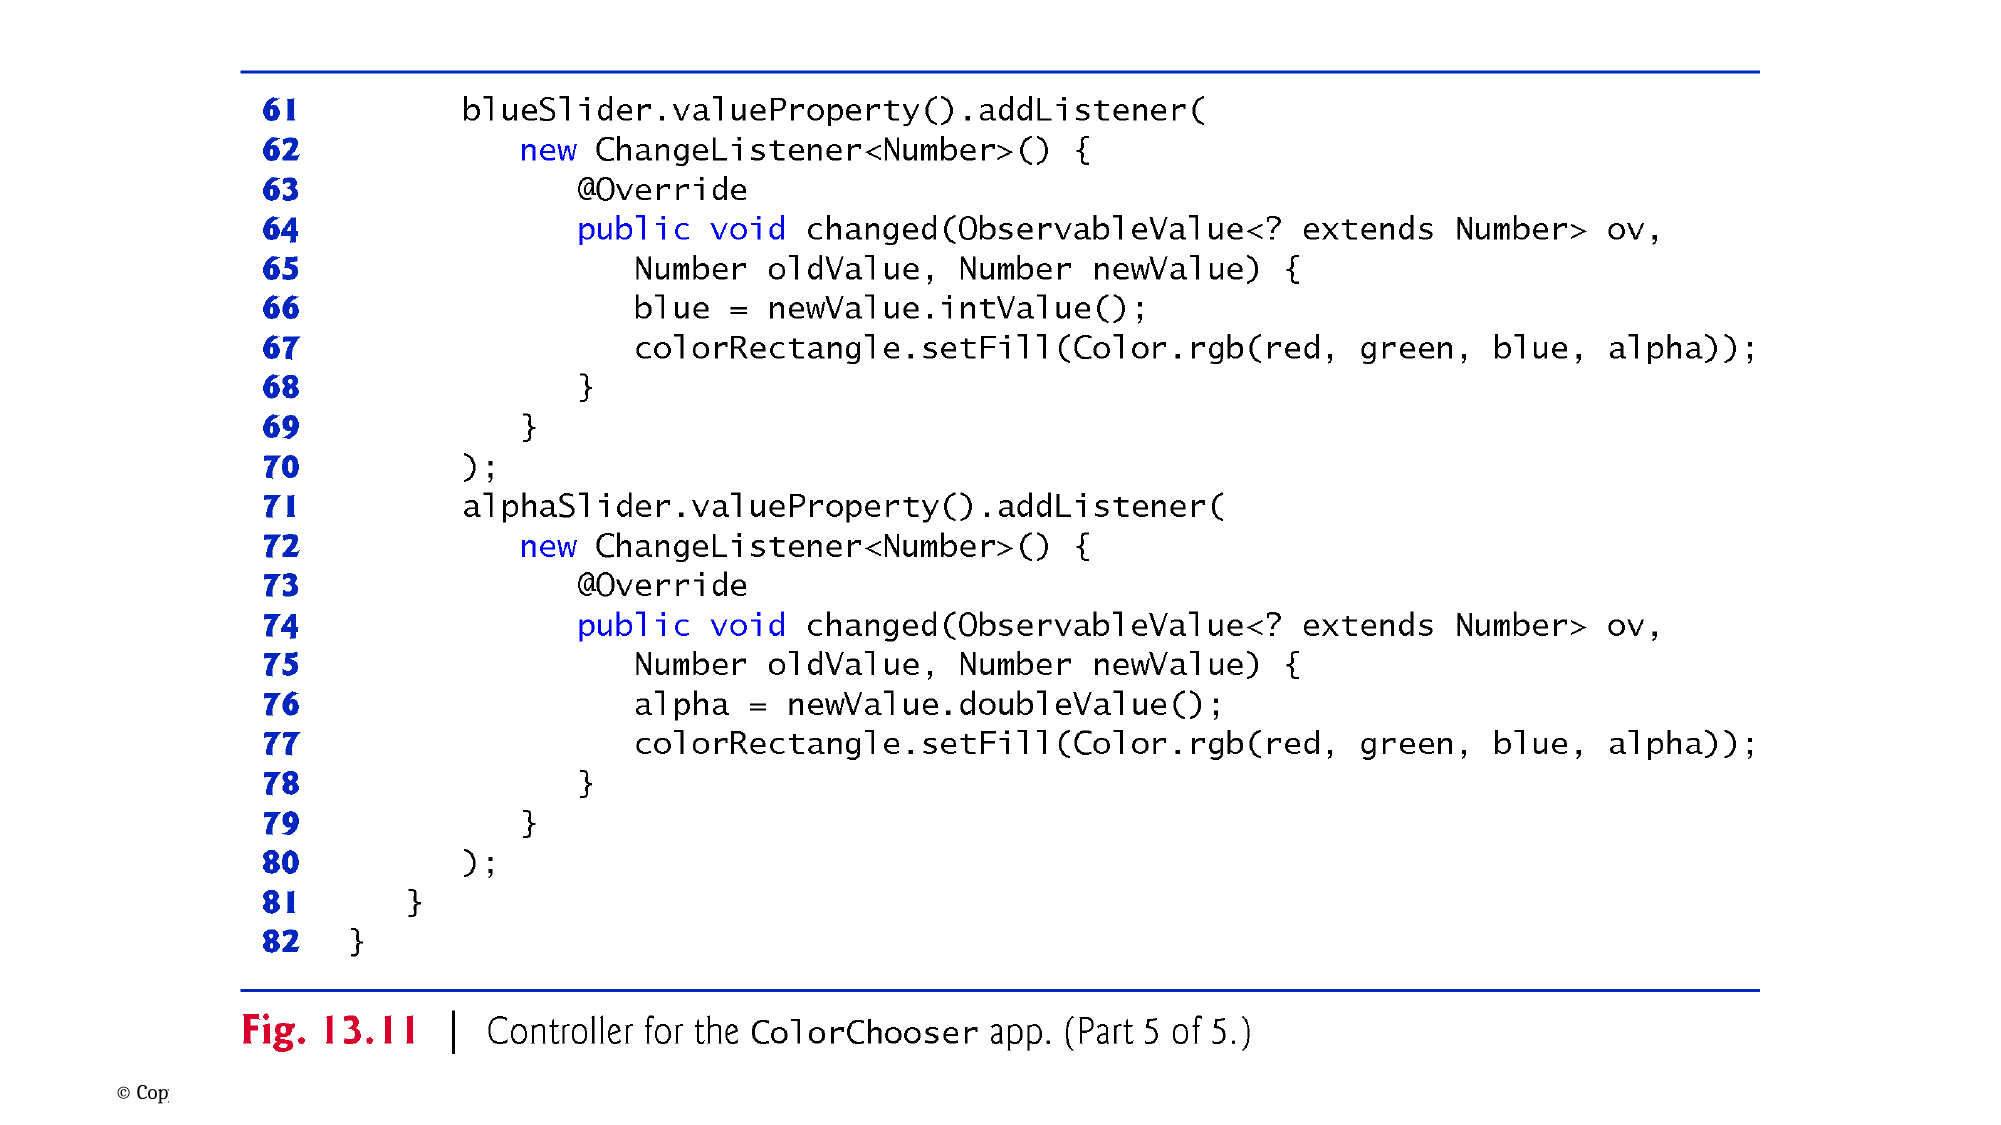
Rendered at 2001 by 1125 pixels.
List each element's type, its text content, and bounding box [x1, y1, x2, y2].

footer © Copyright 1992-2018 by Pearson Education, Inc. All Rights Reserved. [99, 1051, 161, 1112]
picture [168, 0, 1832, 1125]
